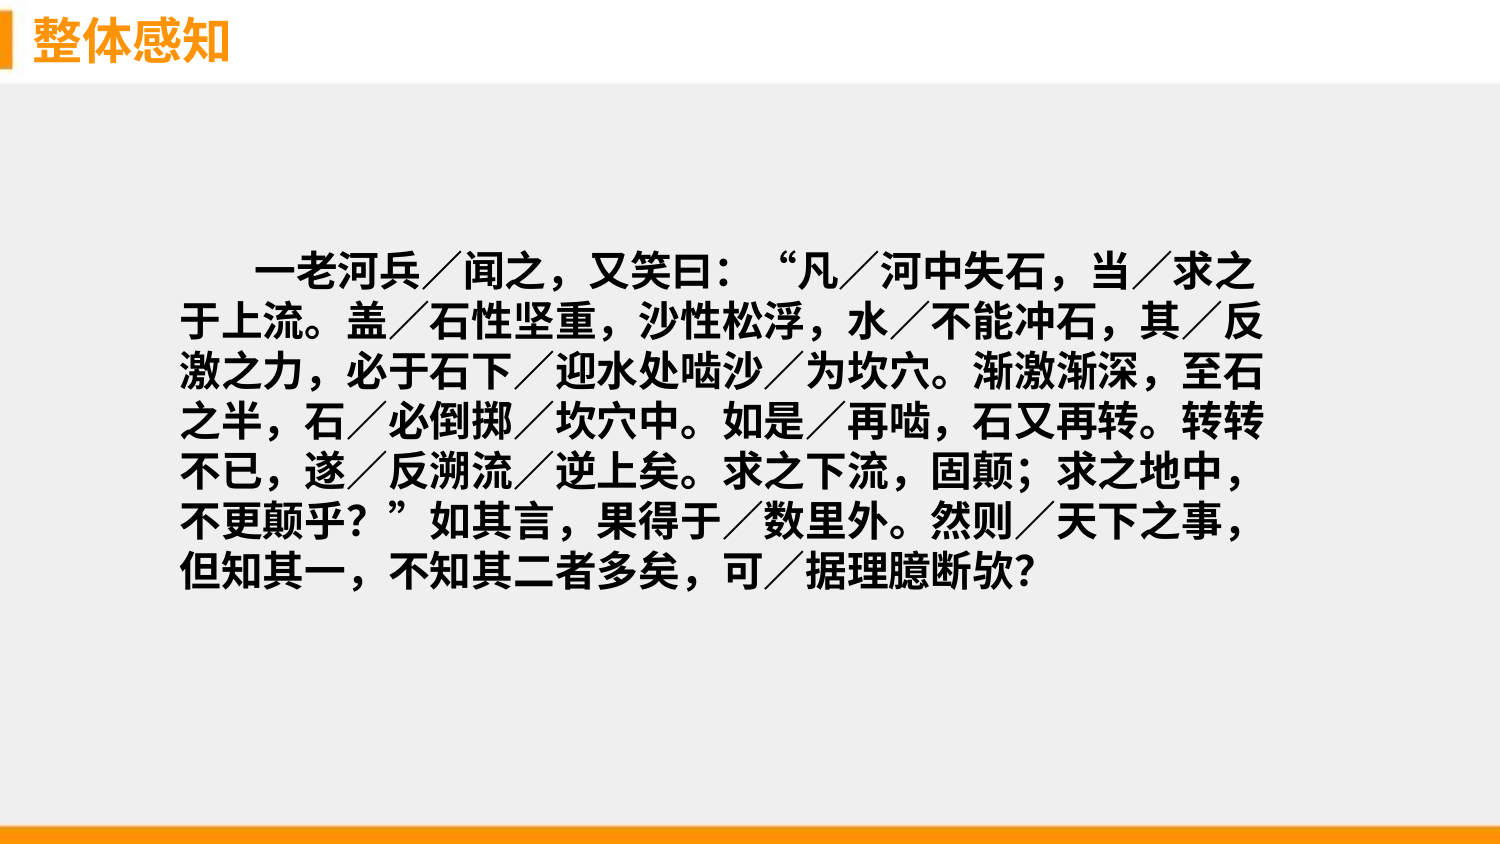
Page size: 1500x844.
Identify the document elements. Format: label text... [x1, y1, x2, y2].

text_box 一老河兵／闻之，又笑曰：“凡／河中失石，当／求之于上流。盖／石性坚重，沙性松浮，水／不能冲石，其／反激之力，必于石下／迎水处啮沙／为坎穴。渐激渐深，至石之半，石／必倒掷／坎穴中。如是／再啮，石又再转。转转不已，遂／反溯流／逆上矣。求之下流，固颠；求之地中，不更颠乎？”如其言，果得于／数里外。然则／天下之事，但知其一，不知其二者多矣，可／据理臆断欤？ [164, 237, 1304, 603]
picture [0, 0, 1500, 844]
text_box 整体感知 [17, 0, 798, 80]
